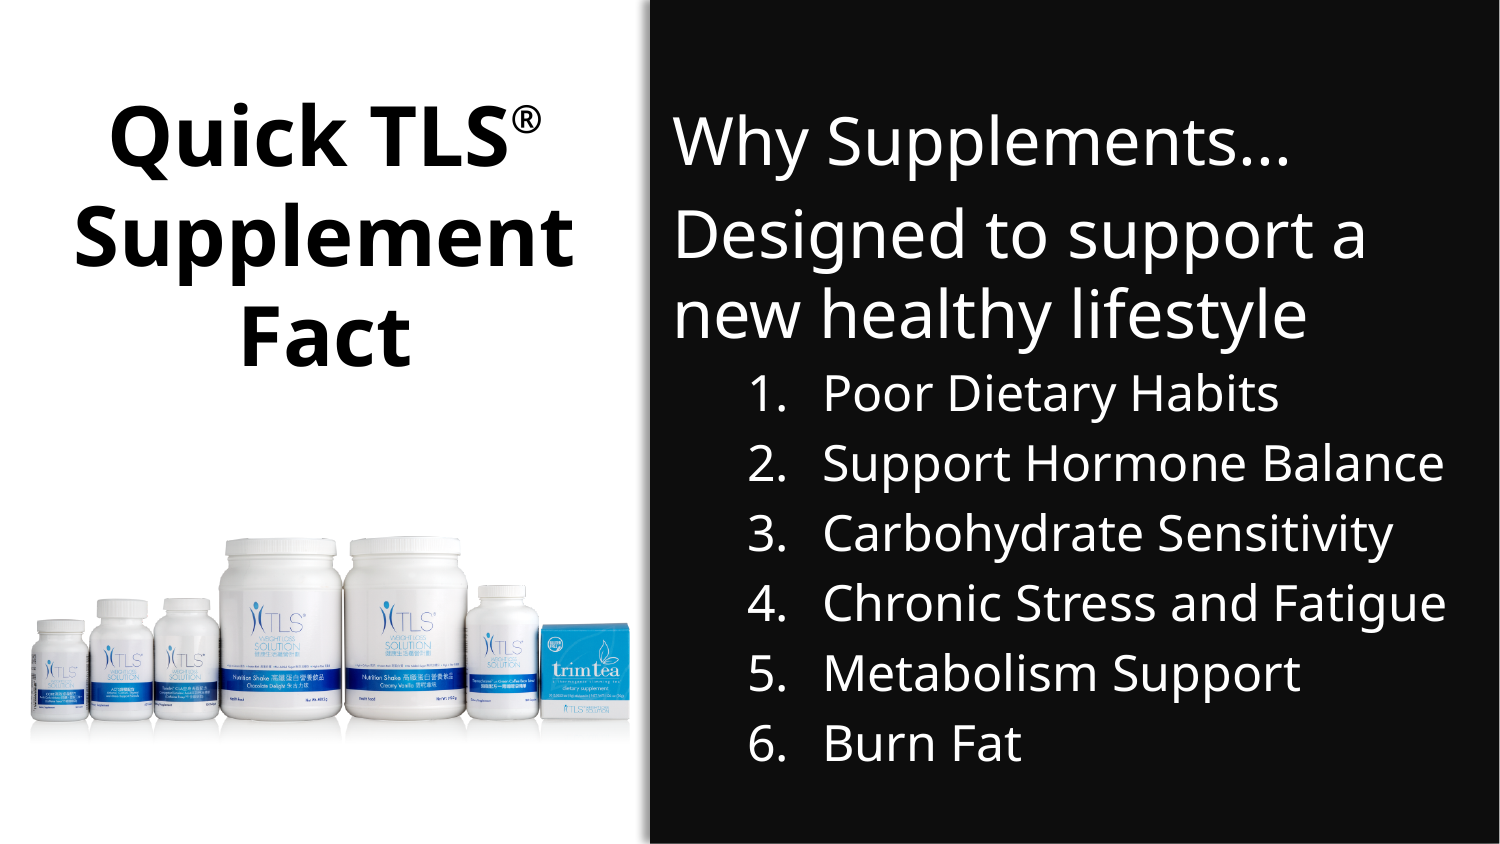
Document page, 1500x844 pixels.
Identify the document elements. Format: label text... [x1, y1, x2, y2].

picture [0, 291, 668, 844]
text_box [648, 0, 1500, 844]
text_box Why Supplements... Designed to support a new healthy lifestyle Poor Dietary Habits Support Hormone Balance Carbohydrate Sensitivity Chronic Stress and Fatigue Metabolism Support Burn Fat [657, 91, 1483, 773]
text_box Quick TLS® Supplement Fact [24, 75, 625, 290]
